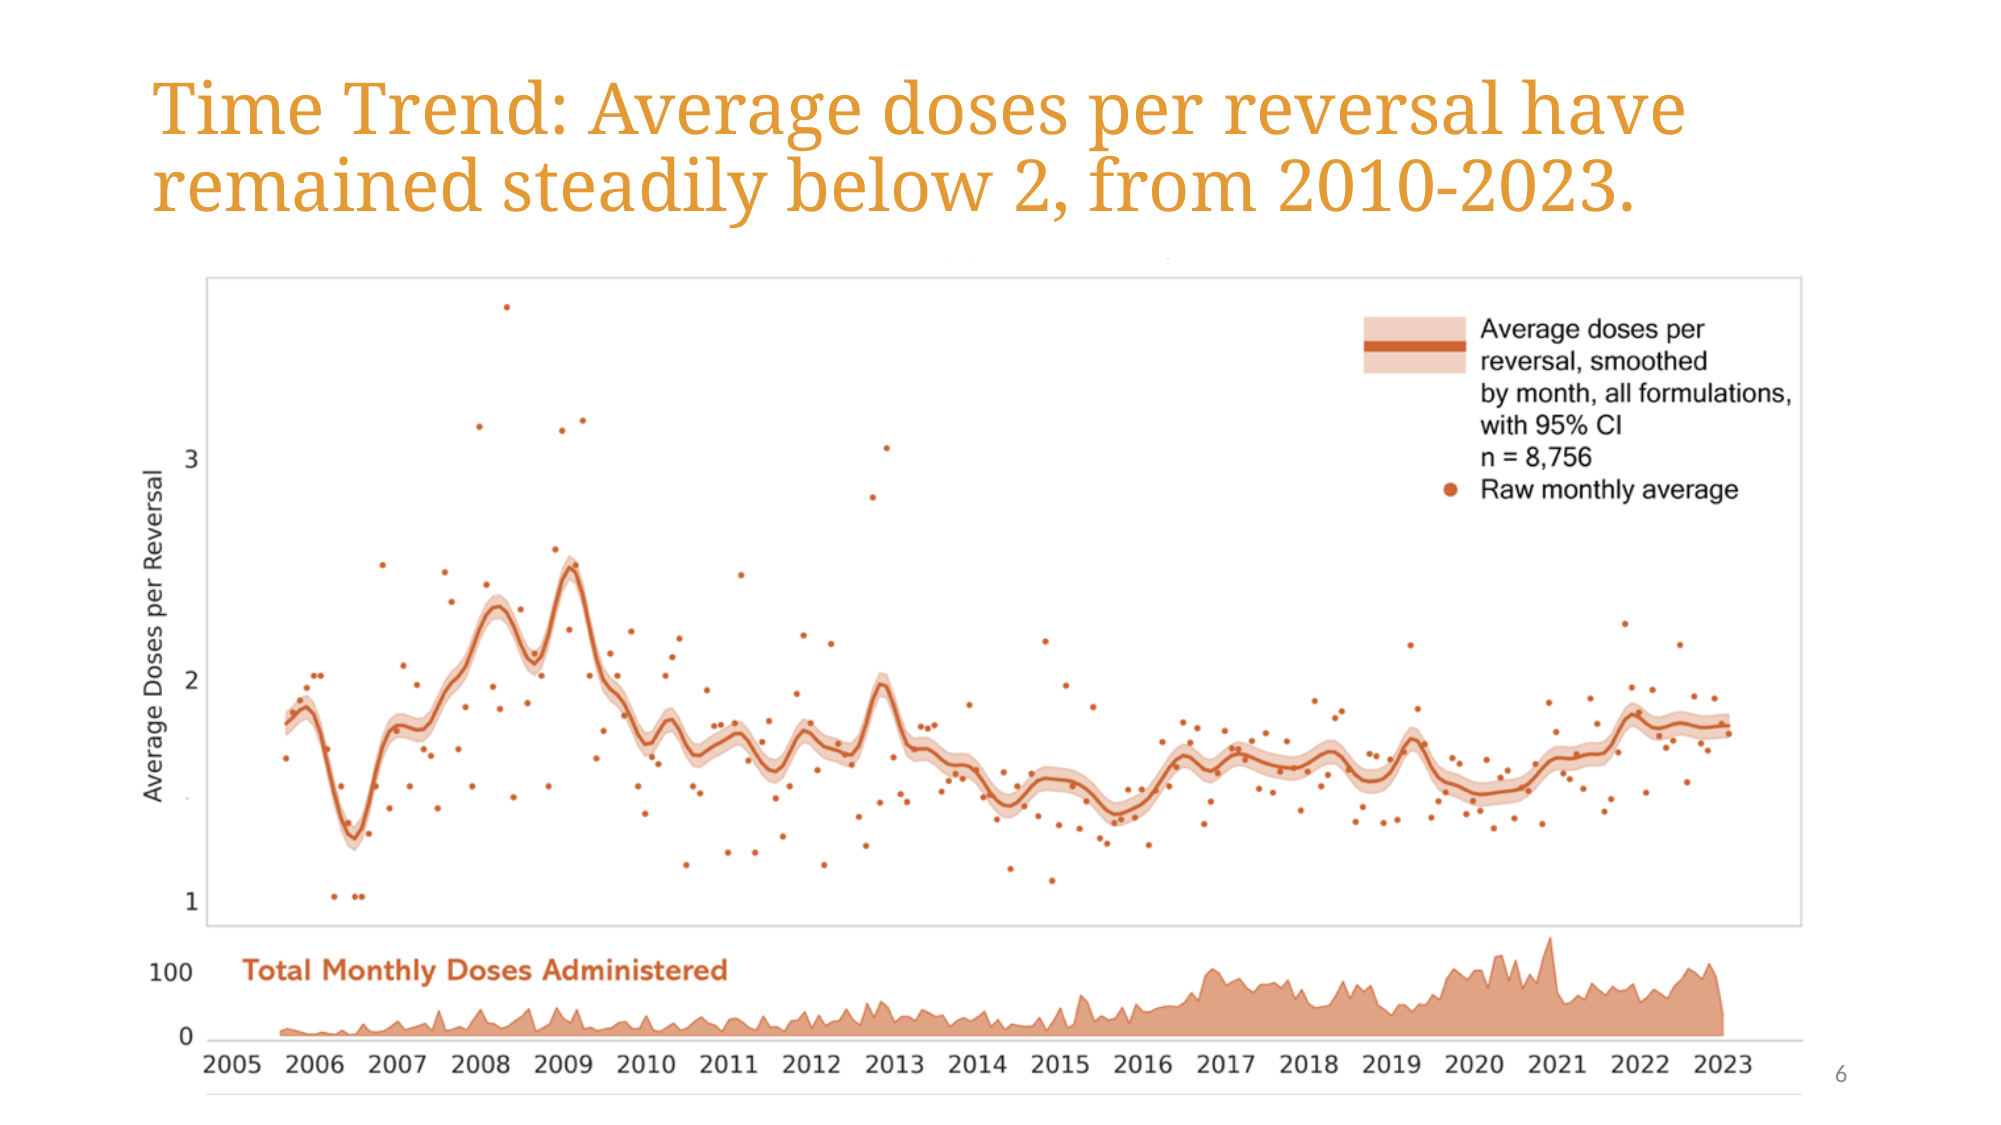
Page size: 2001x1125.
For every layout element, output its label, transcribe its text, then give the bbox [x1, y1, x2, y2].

picture [108, 258, 1821, 1095]
title Time Trend: Average doses per reversal have remained steadily below 2, from 2010-2023. [137, 41, 1863, 259]
slide_number 6 [1412, 1042, 1863, 1103]
